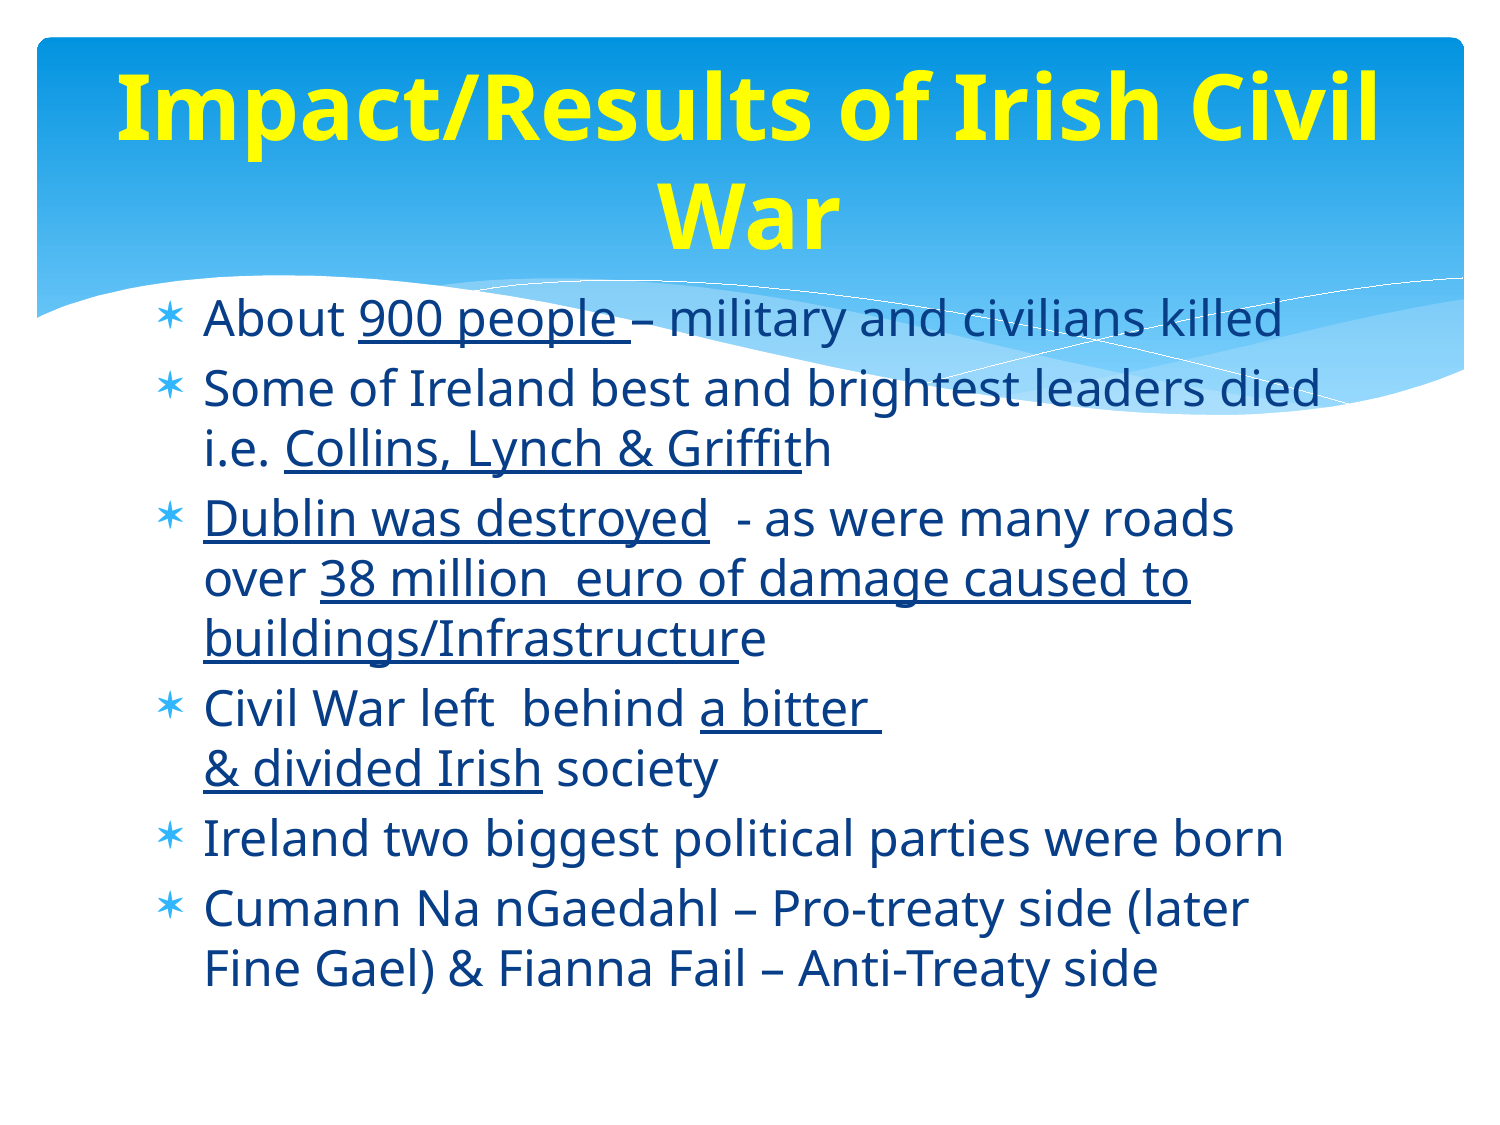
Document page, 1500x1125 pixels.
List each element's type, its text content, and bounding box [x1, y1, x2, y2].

title Impact/Results of Irish Civil War [75, 55, 1425, 261]
list About 900 people – military and civilians killed Some of Ireland best and brightest leaders died i.e. Collins, Lynch & Griffith Dublin was destroyed - as were many roads over 38 million euro of damage caused to buildings/Infrastructure Civil War left behind a bitter & divided Irish society Ireland two biggest political parties were born Cumann Na nGaedahl – Pro-treaty side (later Fine Gael) & Fianna Fail – Anti-Treaty side [143, 278, 1359, 1005]
